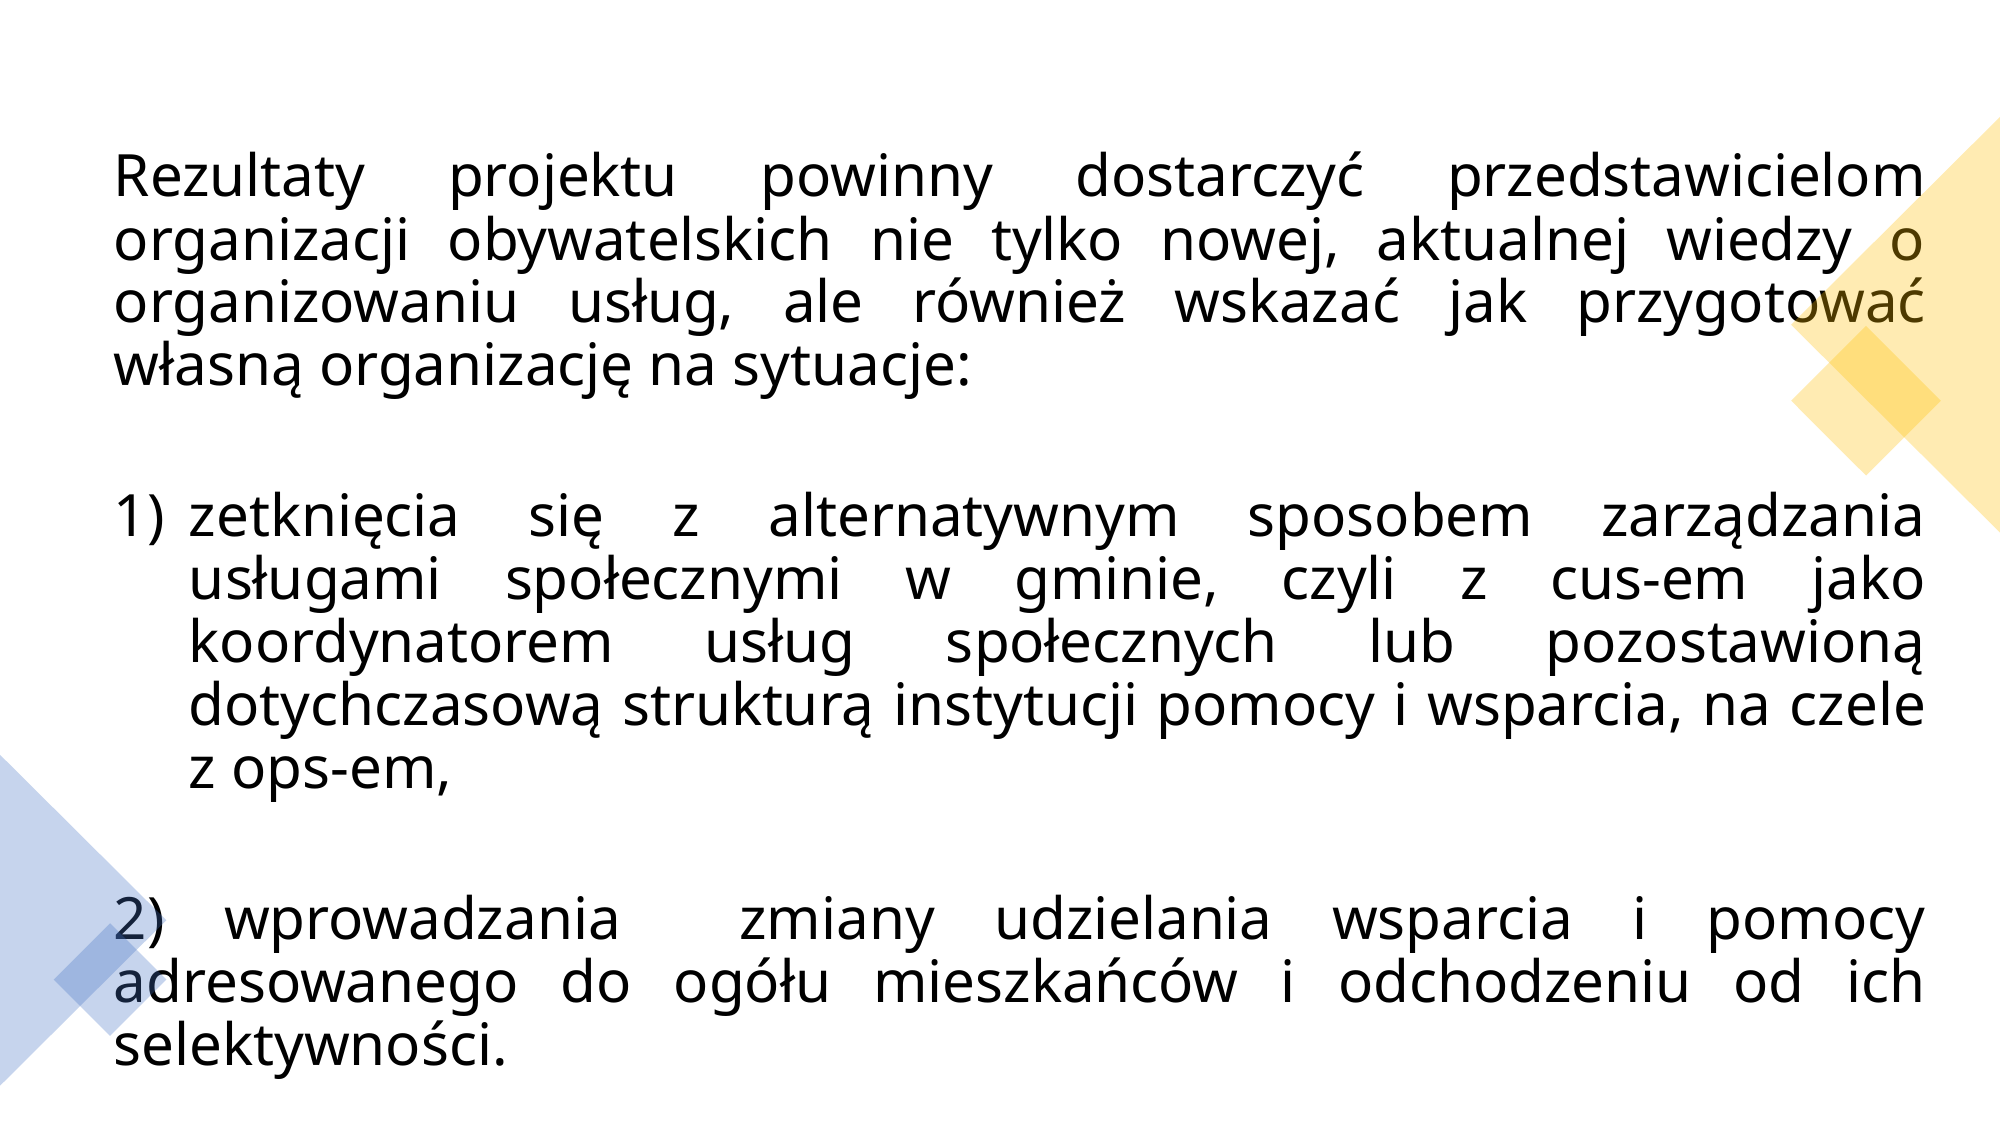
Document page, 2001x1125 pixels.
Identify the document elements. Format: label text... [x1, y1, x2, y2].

list Rezultaty projektu powinny dostarczyć przedstawicielom organizacji obywatelskich nie tylko nowej, aktualnej wiedzy o organizowaniu usług, ale również wskazać jak przygotować własną organizację na sytuacje: zetknięcia się z alternatywnym sposobem zarządzania usługami społecznymi w gminie, czyli z cus-em jako koordynatorem usług społecznych lub pozostawioną dotychczasową strukturą instytucji pomocy i wsparcia, na czele z ops-em, 2) wprowadzania zmiany udzielania wsparcia i pomocy adresowanego do ogółu mieszkańców i odchodzeniu od ich selektywności. [80, 139, 1941, 1049]
text_box [1789, 363, 1904, 477]
text_box [0, 477, 2000, 1125]
text_box [1789, 115, 2000, 535]
text_box [0, 753, 168, 1088]
text_box [52, 921, 168, 1038]
text_box [0, 0, 2000, 831]
